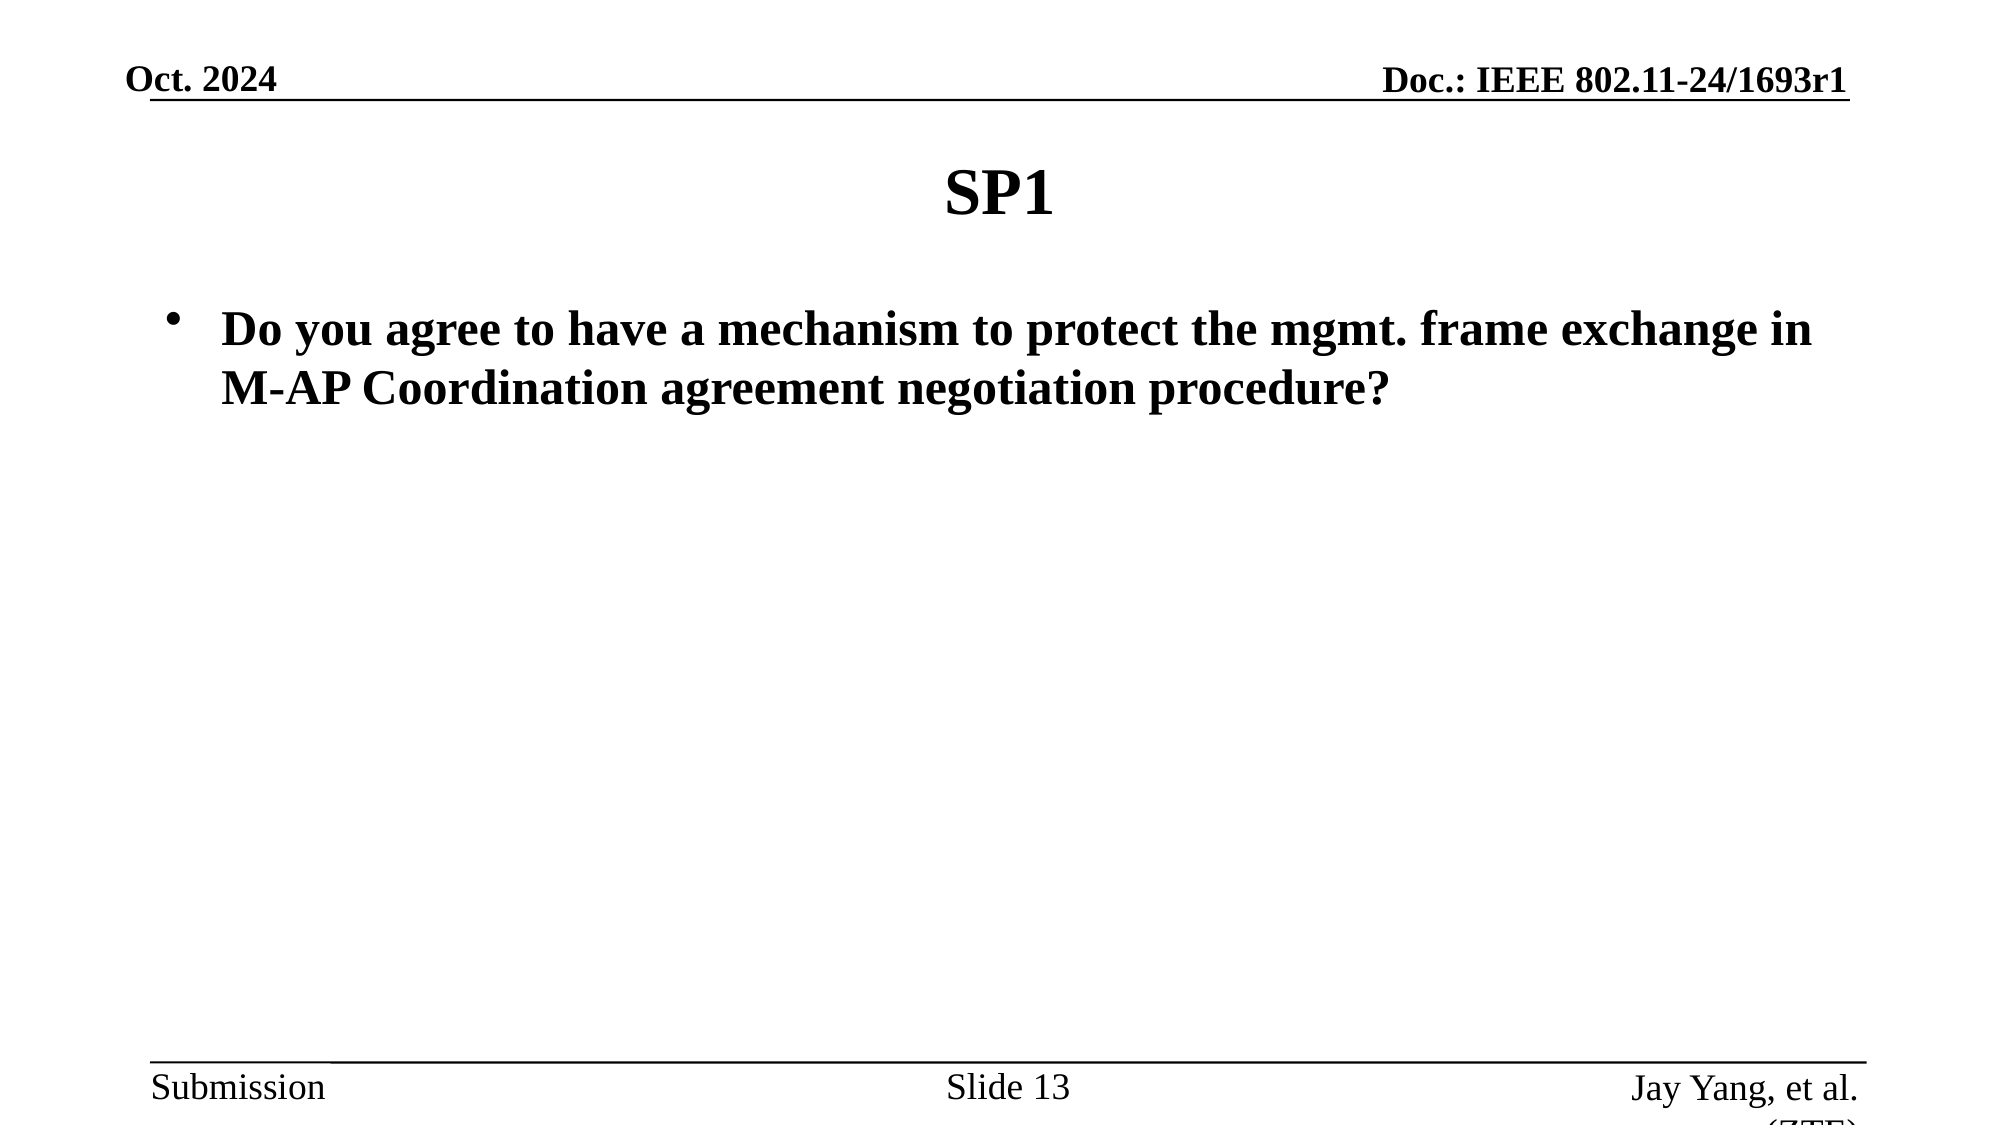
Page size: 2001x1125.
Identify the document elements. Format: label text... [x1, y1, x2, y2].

footer Jay Yang, et al. (ZTE) [1529, 1062, 1860, 1109]
slide_number Slide [942, 1061, 1075, 1108]
title SP1 [149, 112, 1851, 263]
list Do you agree to have a mechanism to protect the mgmt. frame exchange in M-AP Coordination agreement negotiation procedure? [149, 287, 1851, 1038]
